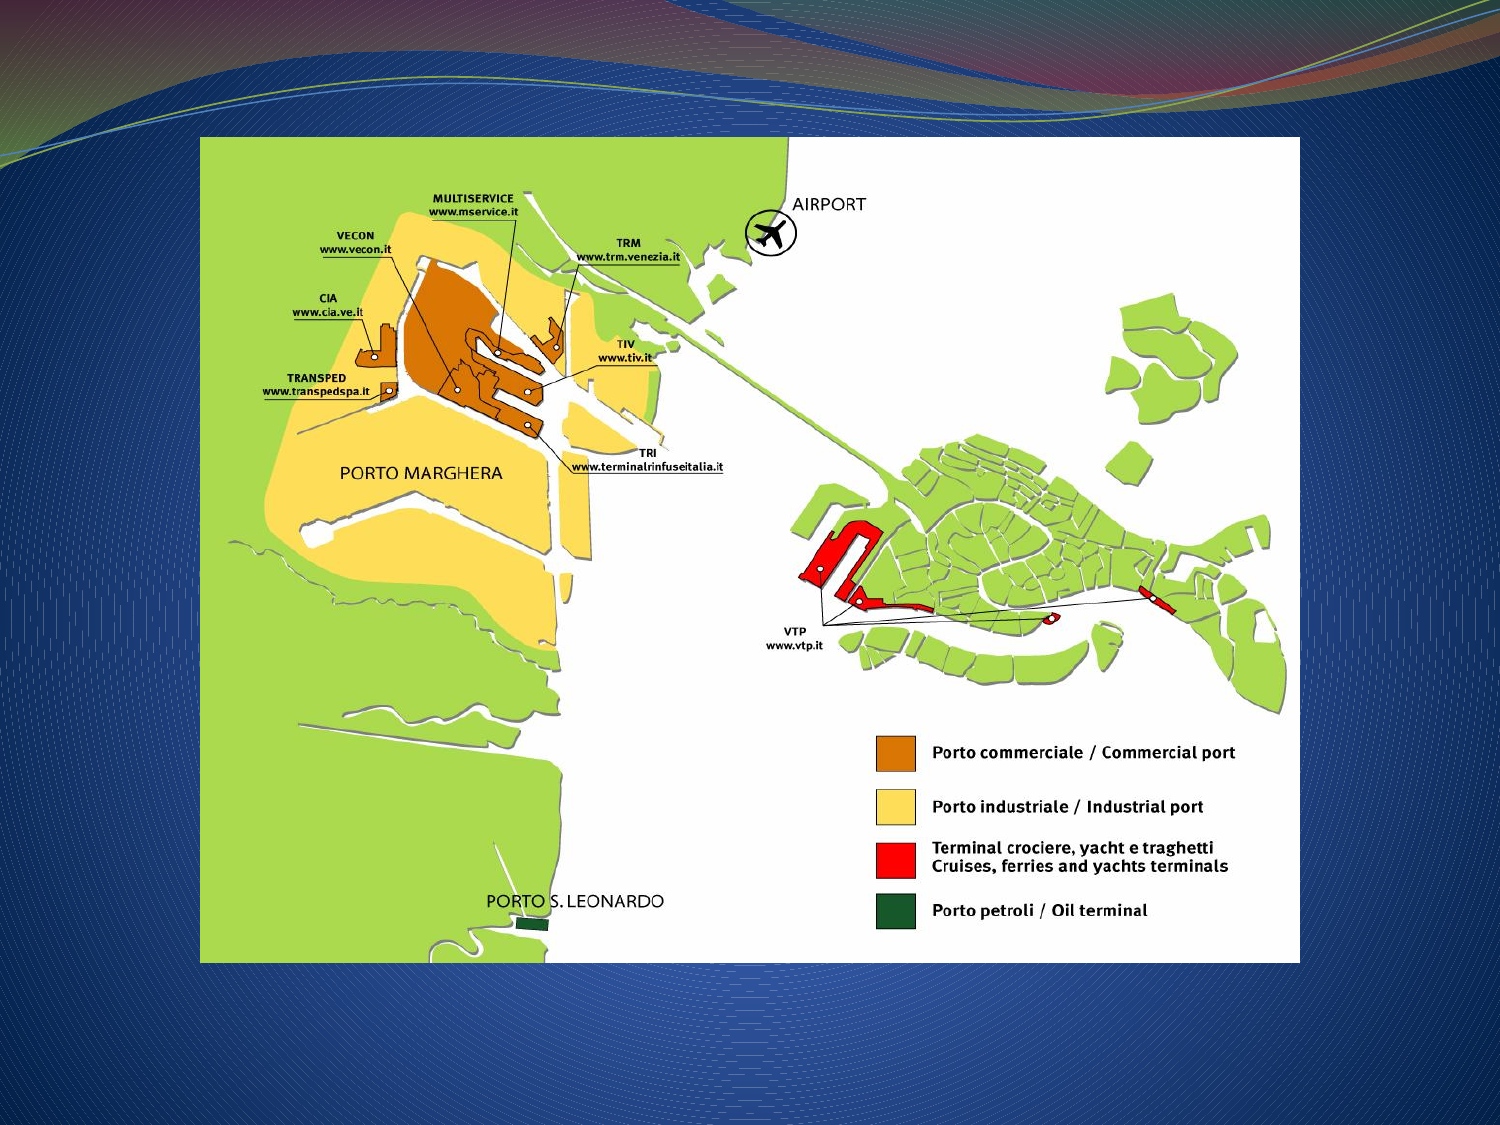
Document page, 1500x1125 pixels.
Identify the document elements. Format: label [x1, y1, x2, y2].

picture [199, 137, 1301, 963]
